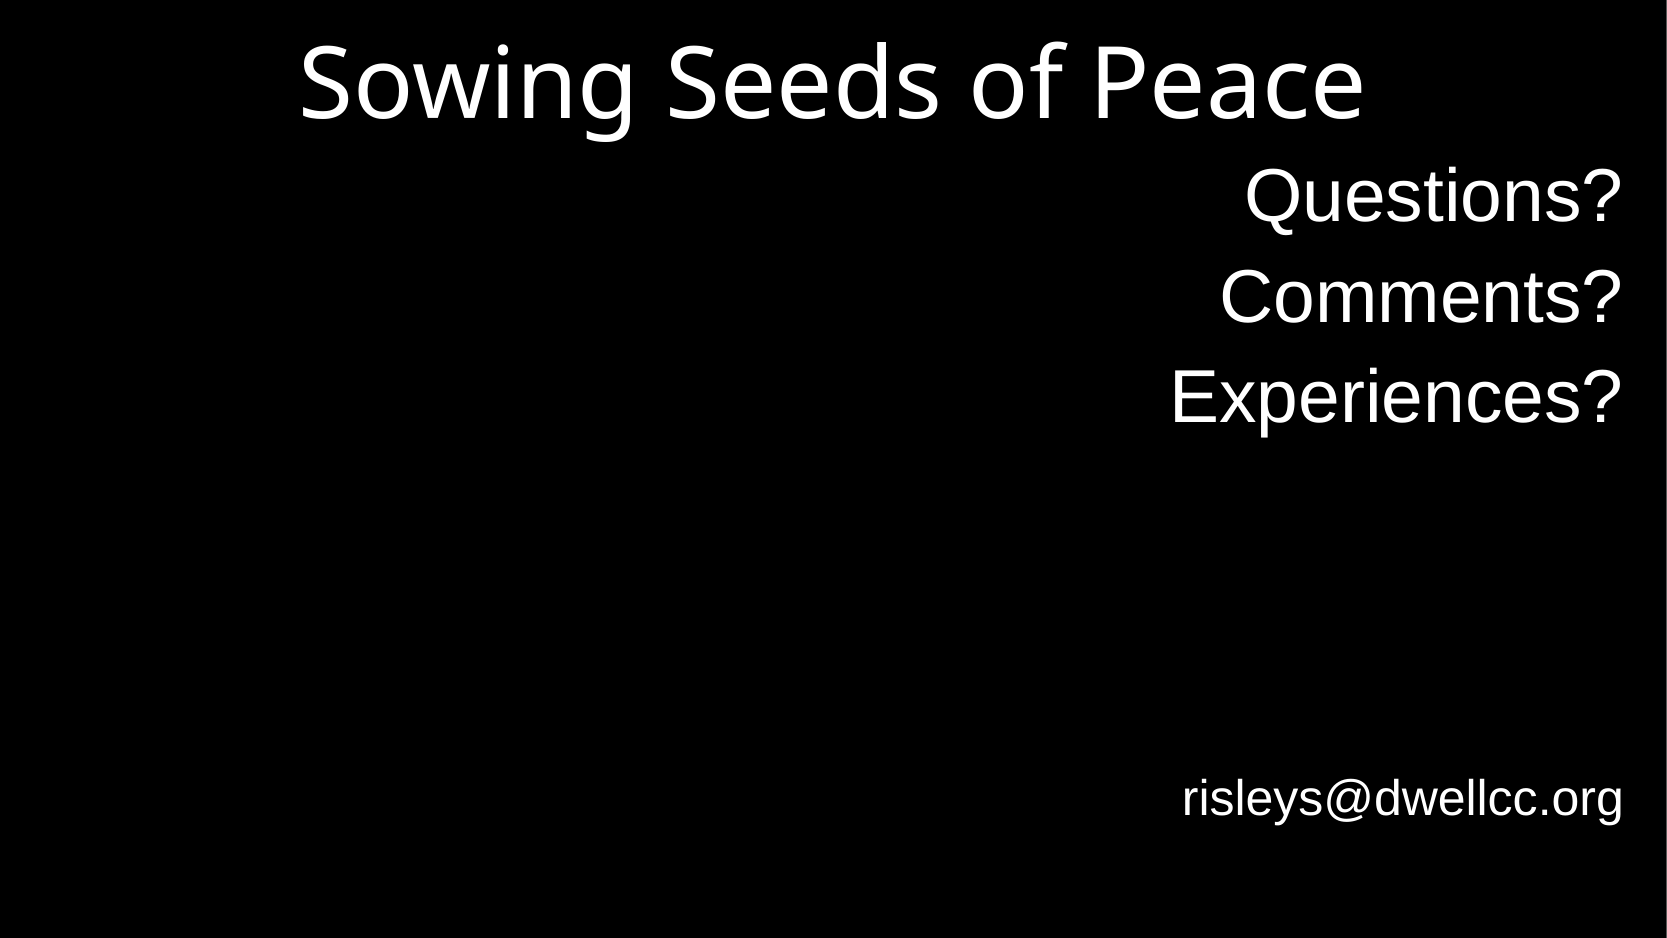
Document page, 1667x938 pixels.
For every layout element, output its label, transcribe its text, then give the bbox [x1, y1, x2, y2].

title Sowing Seeds of Peace [27, 20, 1640, 136]
list Questions? Comments? Experiences? risleys@dwellcc.org [27, 145, 1640, 907]
